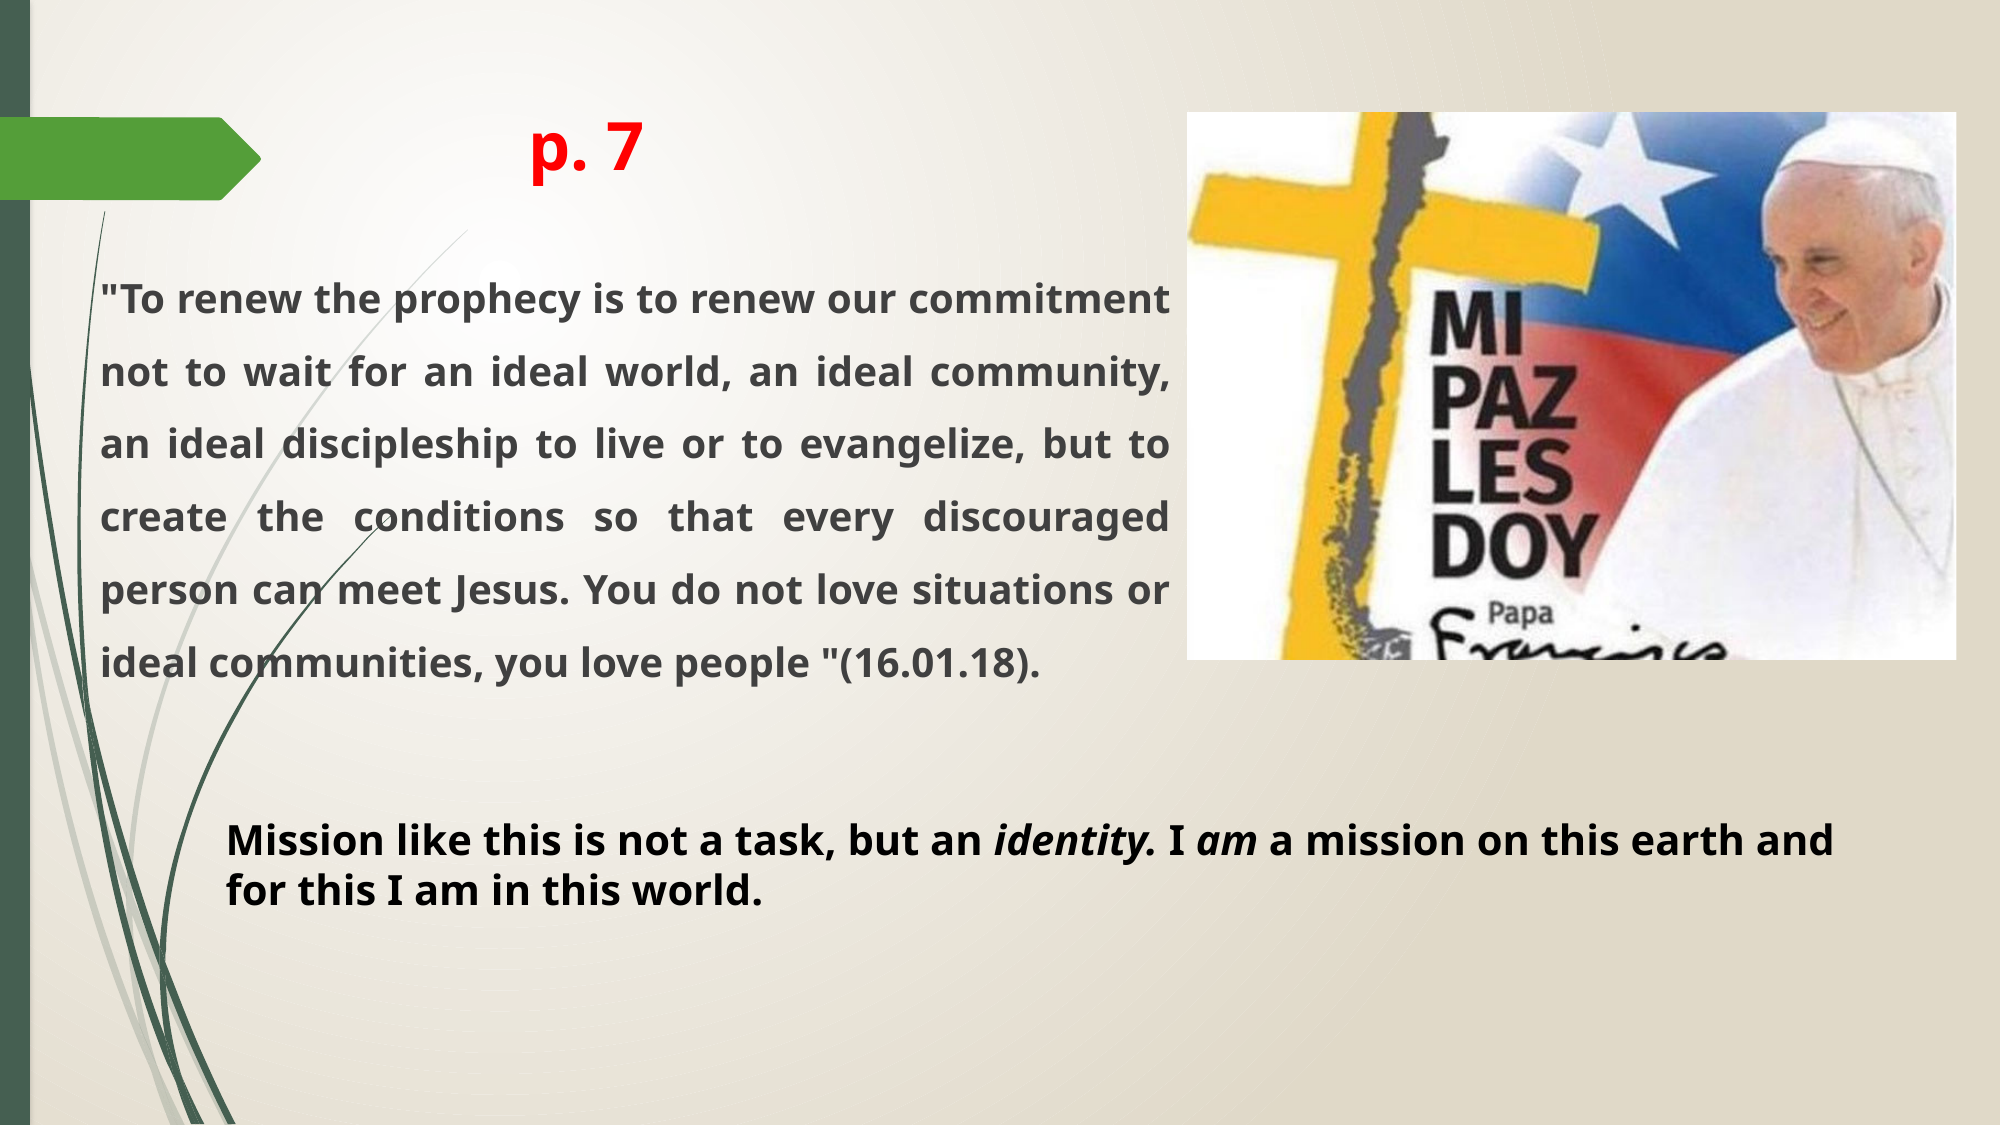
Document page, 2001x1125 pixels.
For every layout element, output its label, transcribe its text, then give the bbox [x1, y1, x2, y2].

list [1186, 111, 1957, 661]
list "To renew the prophecy is to renew our commitment not to wait for an ideal world, an ideal community, an ideal discipleship to live or to evangelize, but to create the conditions so that every discouraged person can meet Jesus. You do not love situations or ideal communities, you love people "(16.01.18). [84, 241, 1188, 758]
text_box Mission like this is not a task, but an identity. I am a mission on this earth and for this I am in this world. [210, 806, 1911, 922]
text_box p. 7 [513, 96, 675, 191]
